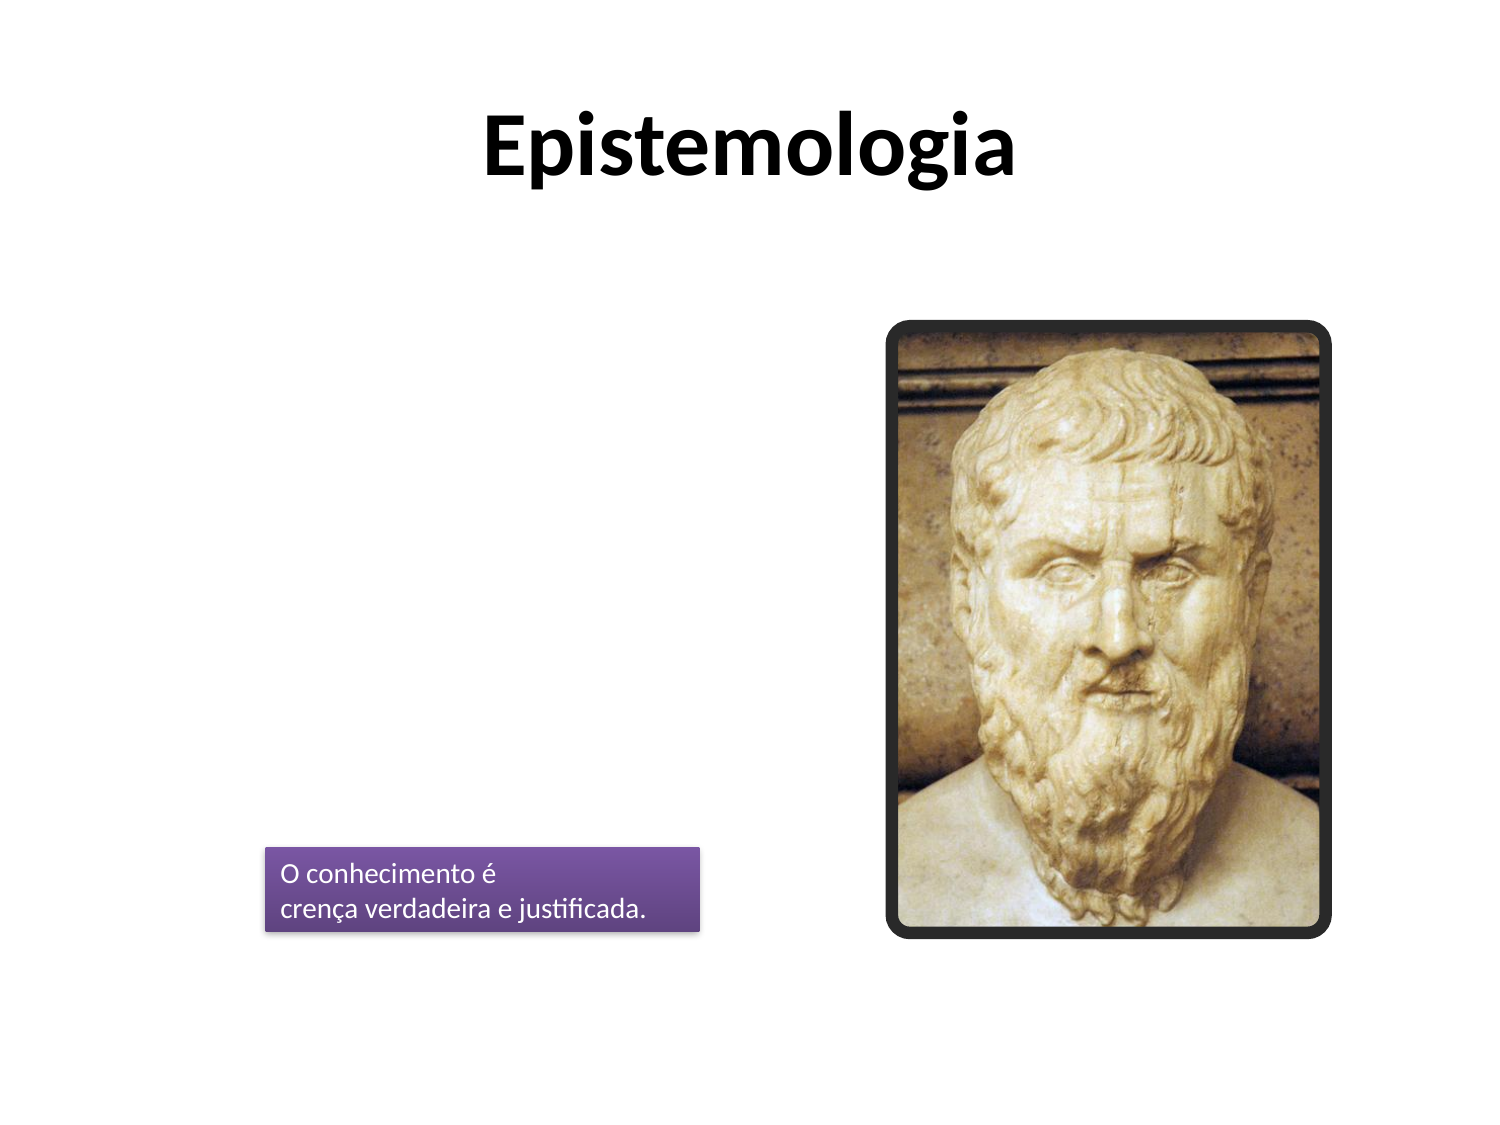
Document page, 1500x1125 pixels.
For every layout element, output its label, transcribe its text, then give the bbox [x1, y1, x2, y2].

text_box O conhecimento é crença verdadeira e justificada. [265, 847, 700, 932]
picture [891, 325, 1326, 934]
title Epistemologia [75, 45, 1425, 233]
